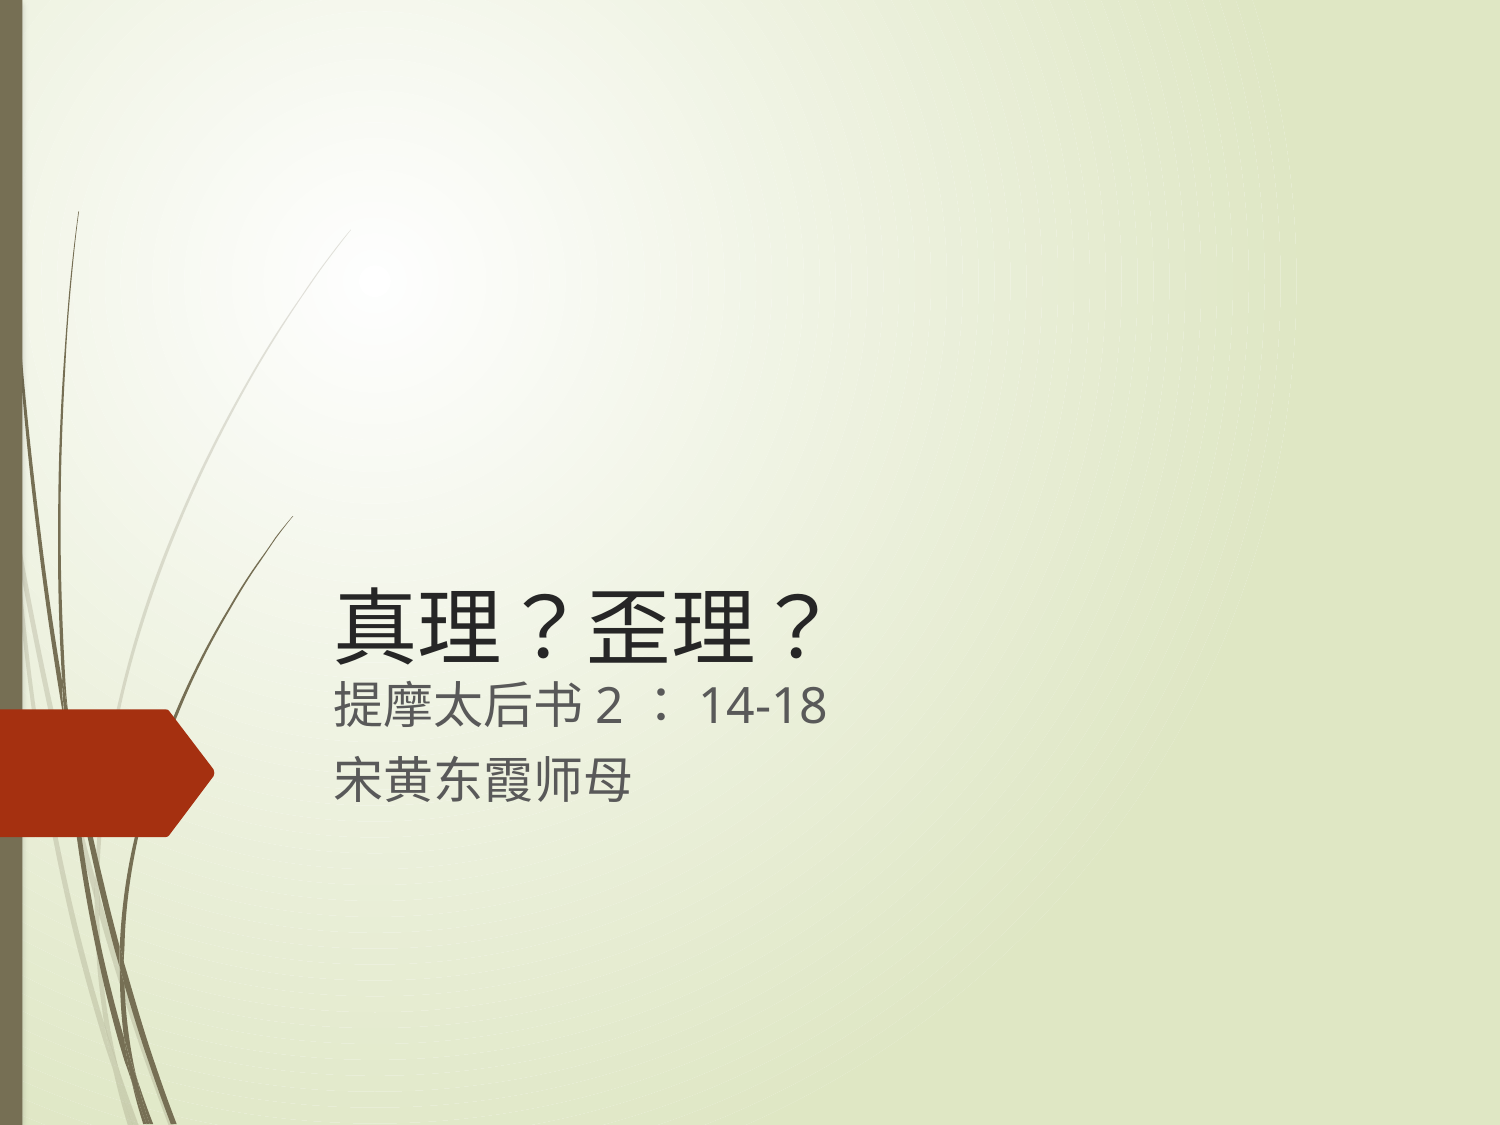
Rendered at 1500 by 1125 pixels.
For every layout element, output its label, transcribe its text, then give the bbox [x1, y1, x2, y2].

title 真理？歪理？ [318, 412, 1416, 665]
subtitle 提摩太后书2：14-18 宋黄东霞师母 [318, 665, 1416, 900]
